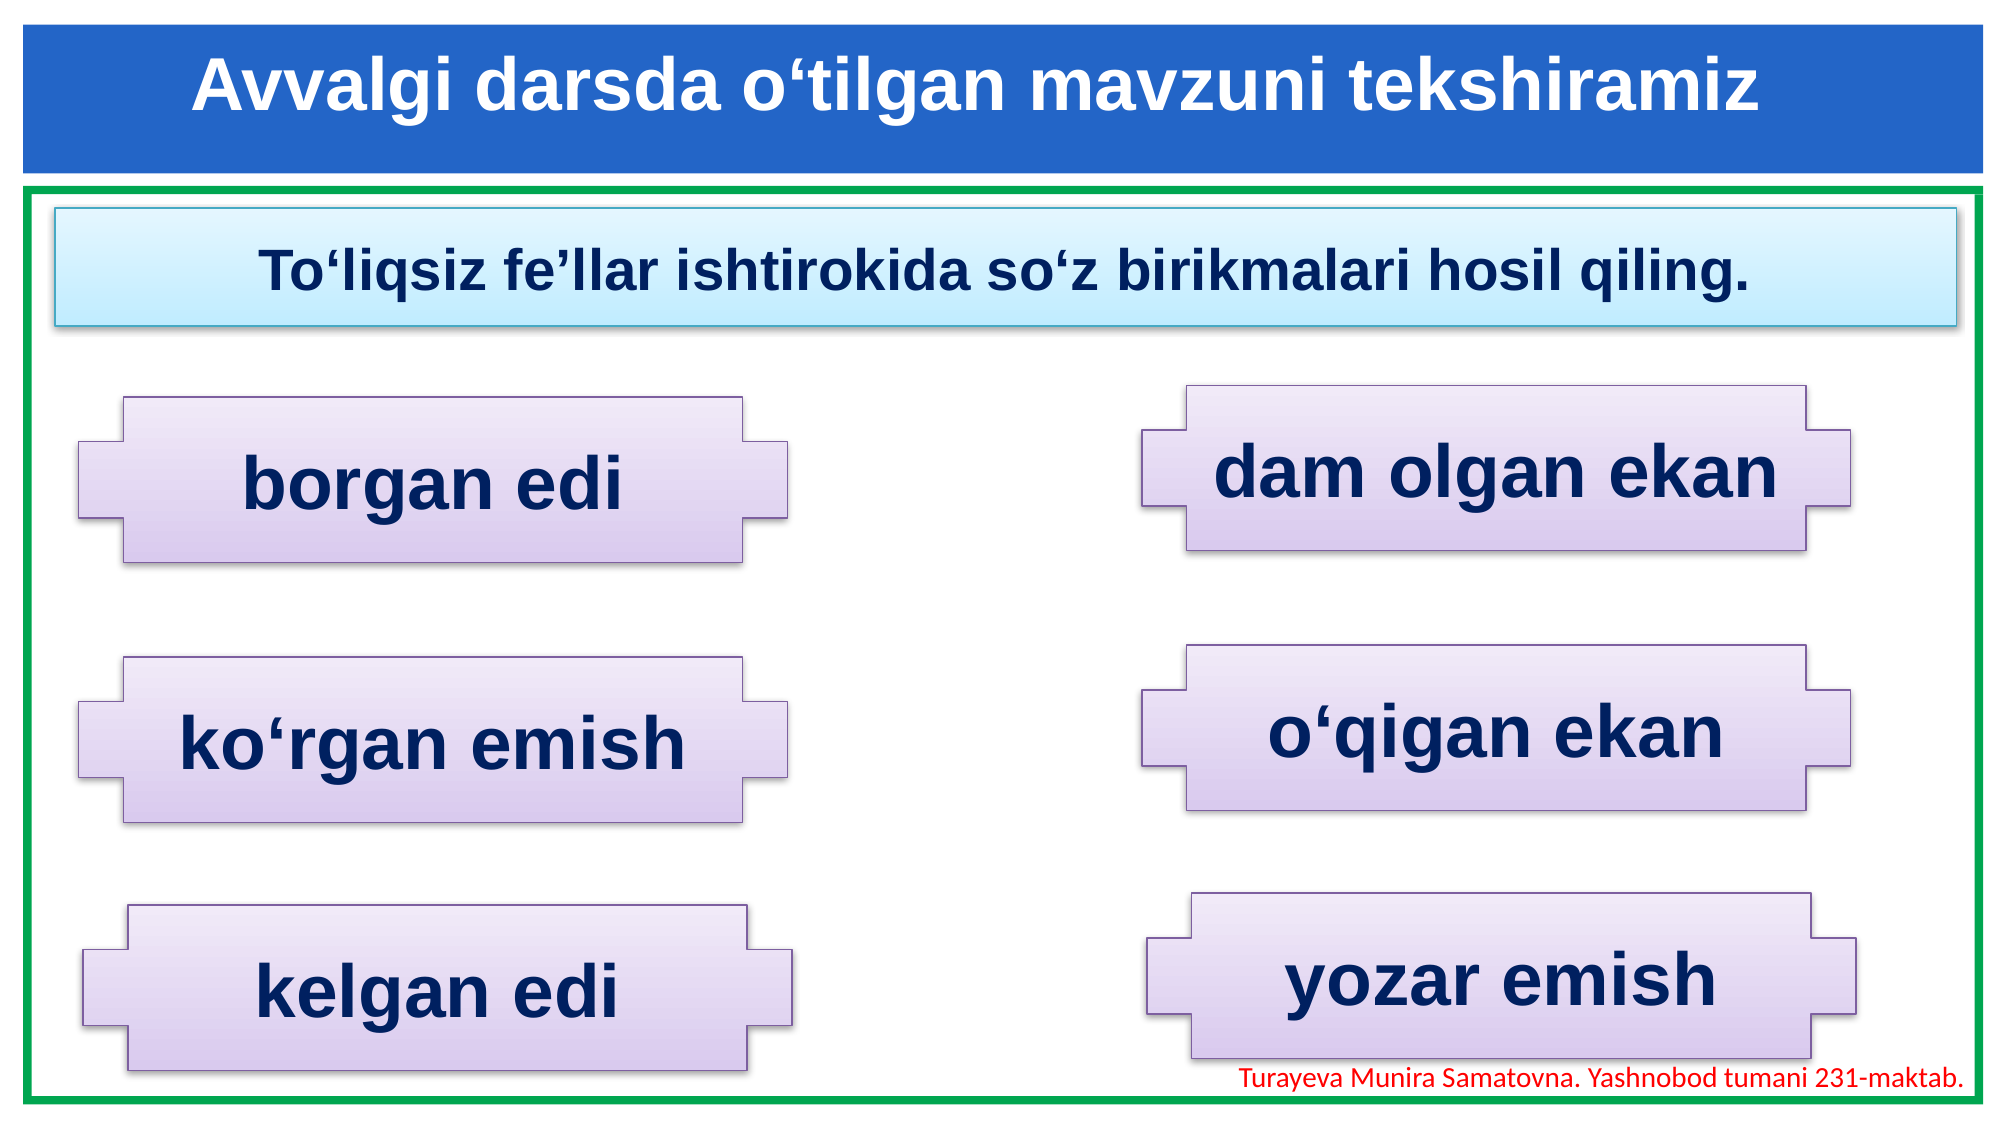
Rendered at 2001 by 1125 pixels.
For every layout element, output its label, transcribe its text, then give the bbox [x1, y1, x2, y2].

text_box yozar emish [1146, 892, 1857, 1059]
text_box kelgan edi [82, 904, 793, 1071]
text_box borgan edi [78, 396, 788, 563]
footer Turayeva Munira Samatovna. Yashnobod tumani 231-maktab. [1223, 1058, 1981, 1094]
text_box ko‘rgan emish [78, 656, 788, 823]
text_box o‘qigan ekan [1141, 644, 1851, 811]
text_box dam olgan ekan [1141, 385, 1851, 551]
text_box Avvalgi darsda o‘tilgan mavzuni tekshiramiz [100, 41, 1853, 151]
text_box To‘liqsiz fe’llar ishtirokida so‘z birikmalari hosil qiling. [54, 207, 1957, 327]
